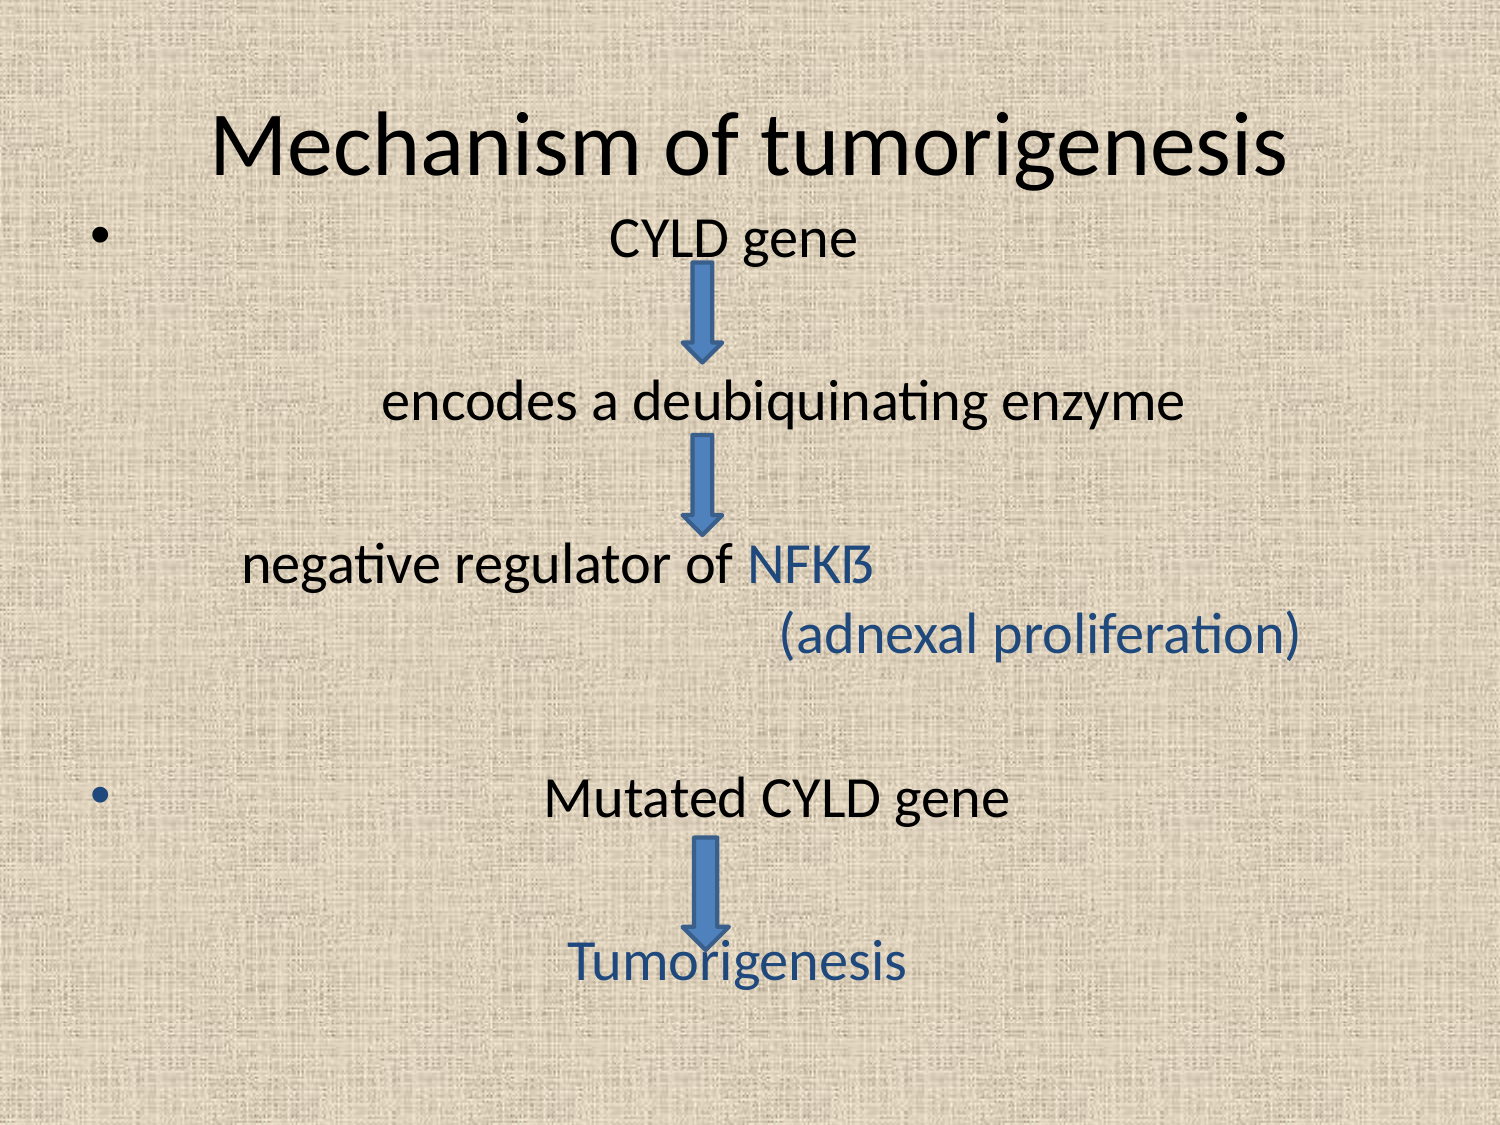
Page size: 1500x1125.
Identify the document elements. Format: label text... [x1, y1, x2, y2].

list CYLD gene encodes a deubiquinating enzyme negative regulator of NFKẞ (adnexal proliferation) Mutated CYLD gene Tumorigenesis [75, 191, 1425, 1125]
text_box [680, 432, 725, 538]
title Mechanism of tumorigenesis [75, 45, 1425, 191]
text_box [680, 835, 731, 953]
picture [0, 0, 1500, 1125]
text_box [680, 260, 725, 365]
